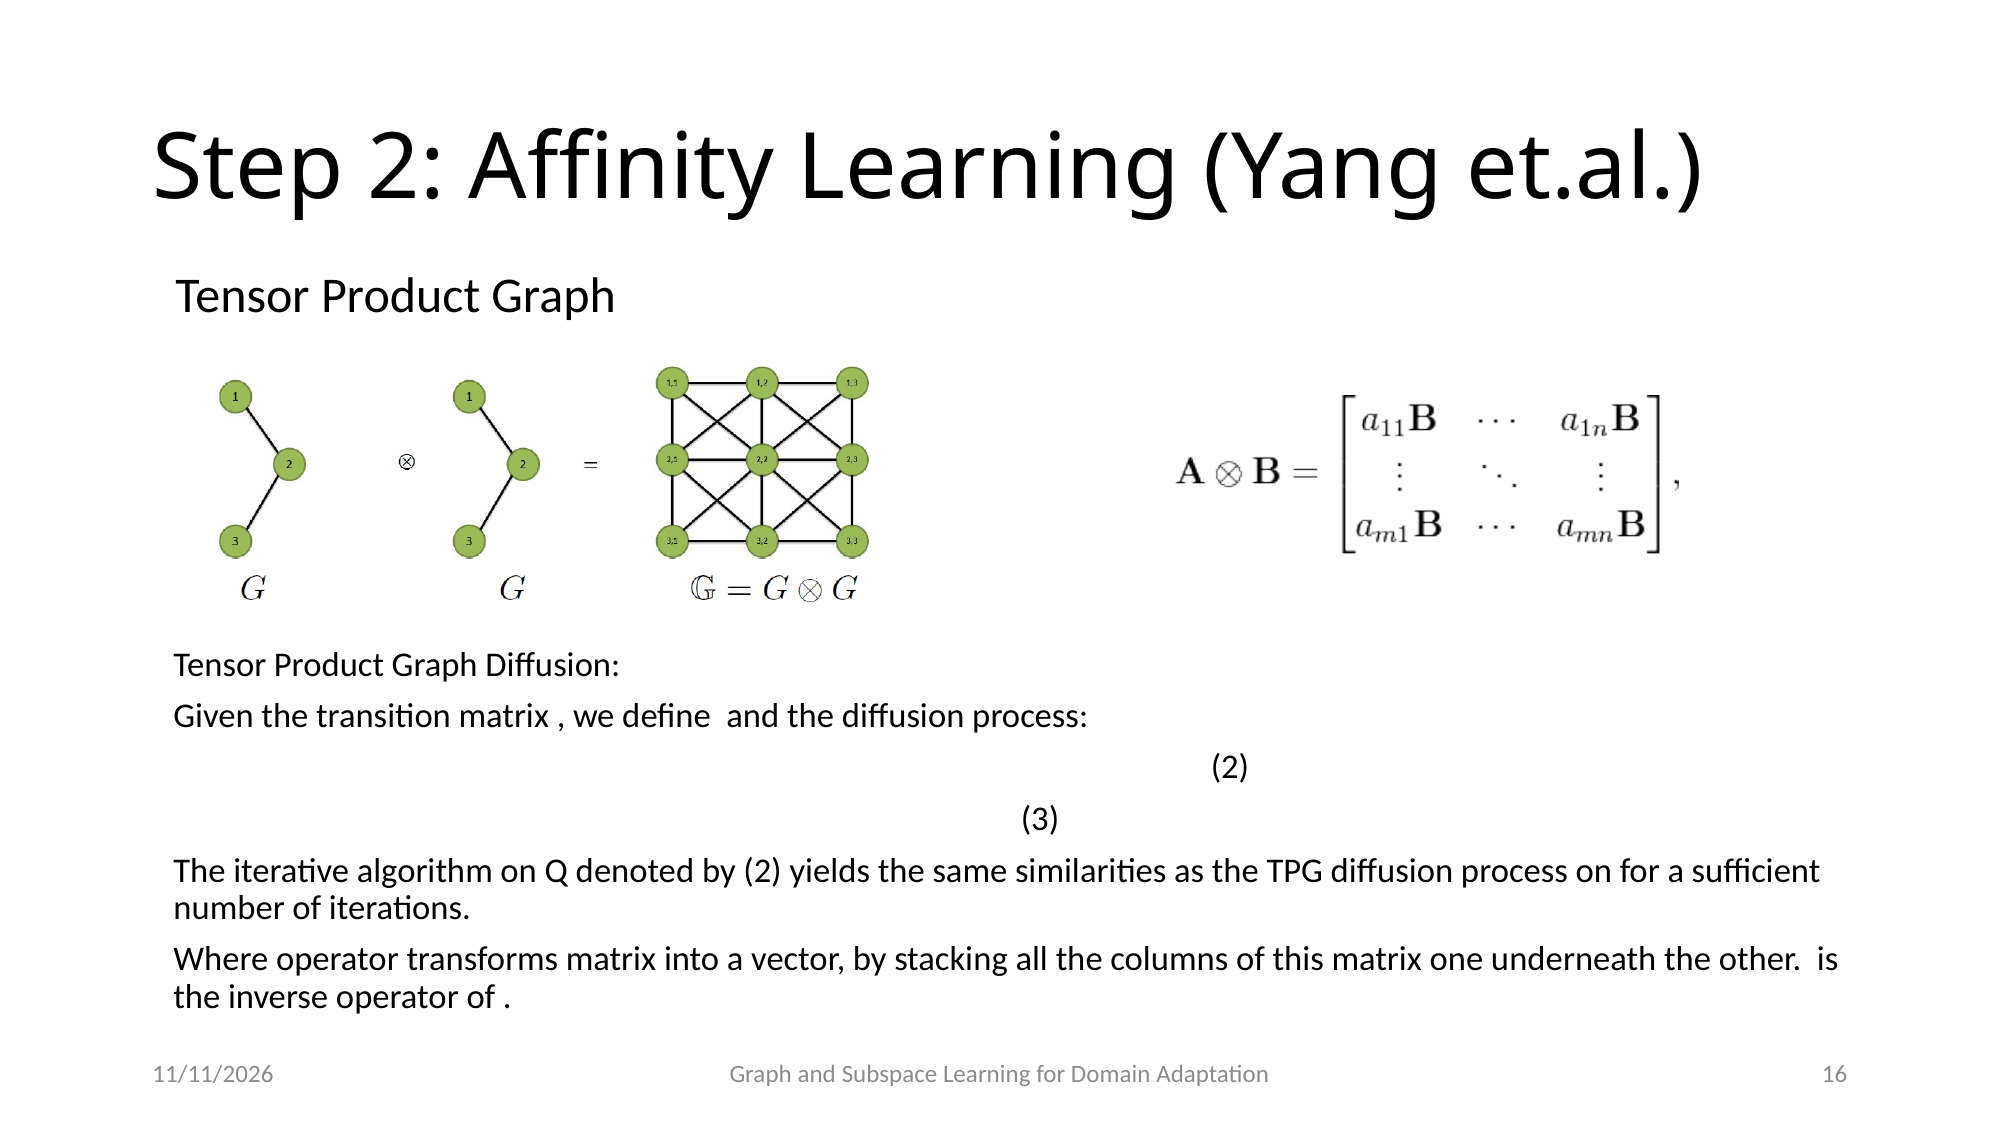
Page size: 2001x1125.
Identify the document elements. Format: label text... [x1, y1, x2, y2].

text_box Tensor Product Graph [160, 254, 632, 330]
slide_number 16 [1412, 1042, 1863, 1103]
picture [1174, 395, 1679, 556]
footer Graph and Subspace Learning for Domain Adaptation [662, 1042, 1338, 1103]
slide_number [137, 1042, 588, 1103]
title Step 2: Affinity Learning (Yang et.al.) [137, 59, 1863, 278]
picture [192, 343, 876, 608]
